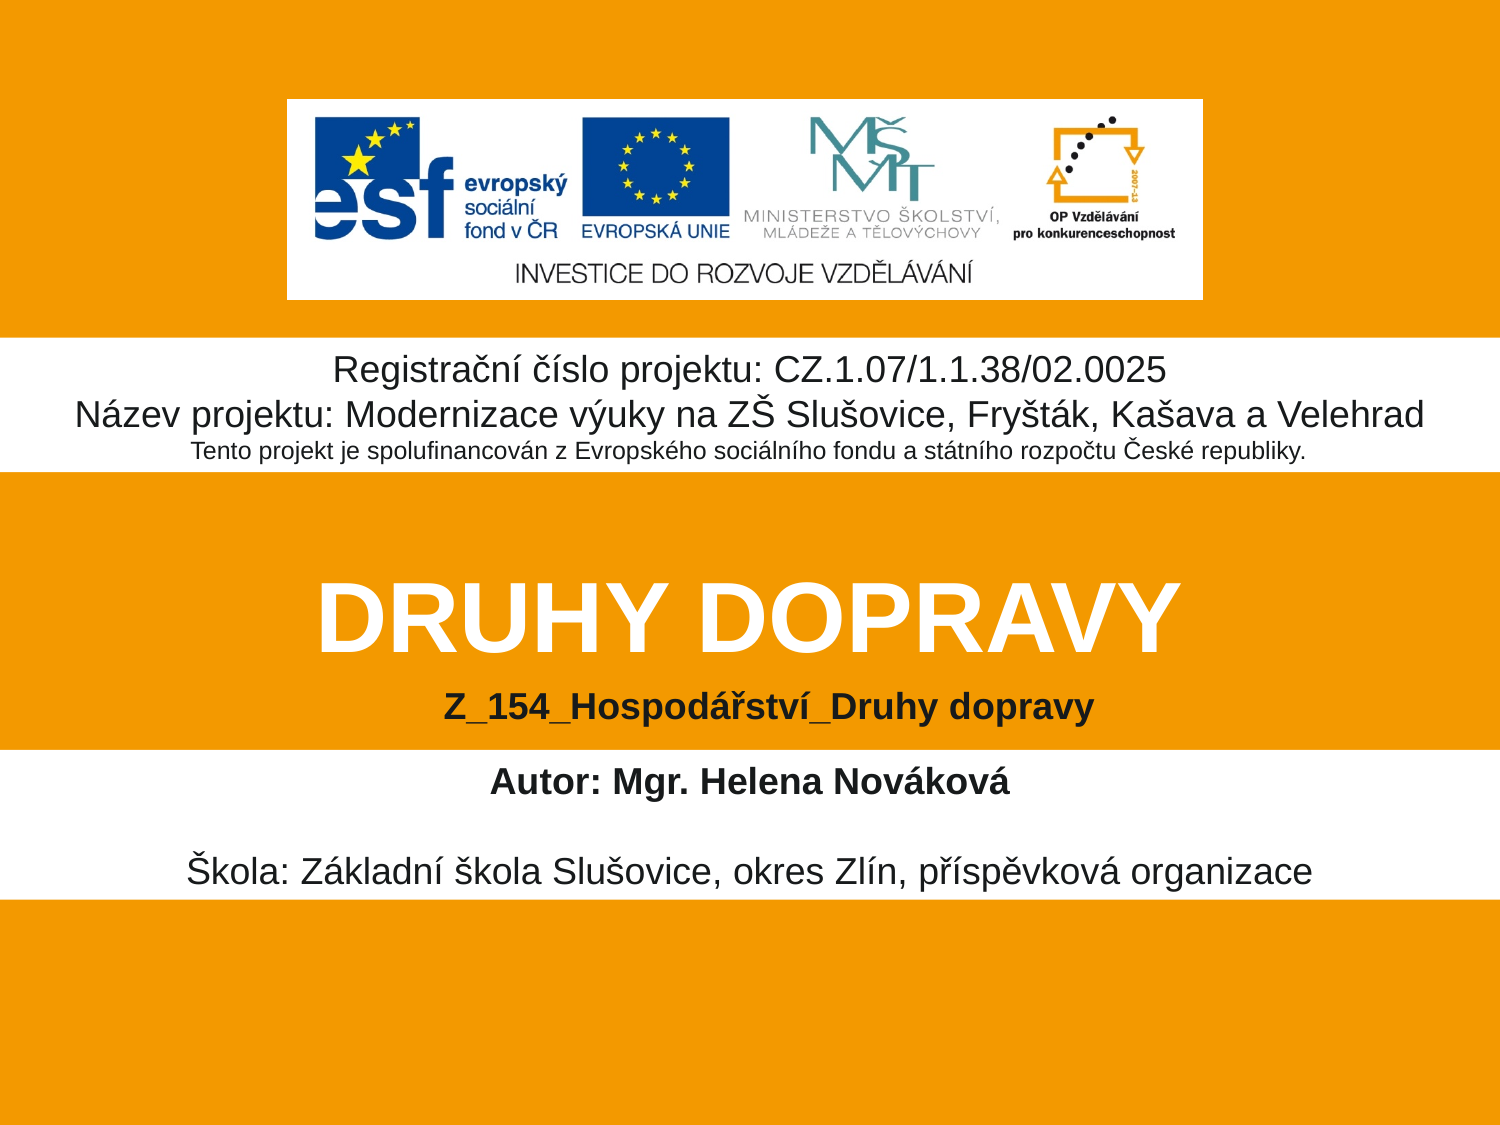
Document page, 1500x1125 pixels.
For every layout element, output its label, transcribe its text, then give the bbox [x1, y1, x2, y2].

text_box Autor: Mgr. Helena Nováková Škola: Základní škola Slušovice, okres Zlín, příspěvková organizace [0, 749, 1500, 900]
title DRUHY DOPRAVY [112, 537, 1388, 688]
picture [287, 99, 1203, 300]
text_box Z_154_Hospodářství_Druhy dopravy [428, 674, 1110, 735]
text_box Registrační číslo projektu: CZ.1.07/1.1.38/02.0025 Název projektu: Modernizace výuky na ZŠ Slušovice, Fryšták, Kašava a Velehrad Tento projekt je spolufinancován z Evropského sociálního fondu a státního rozpočtu České republiky. [0, 337, 1500, 473]
